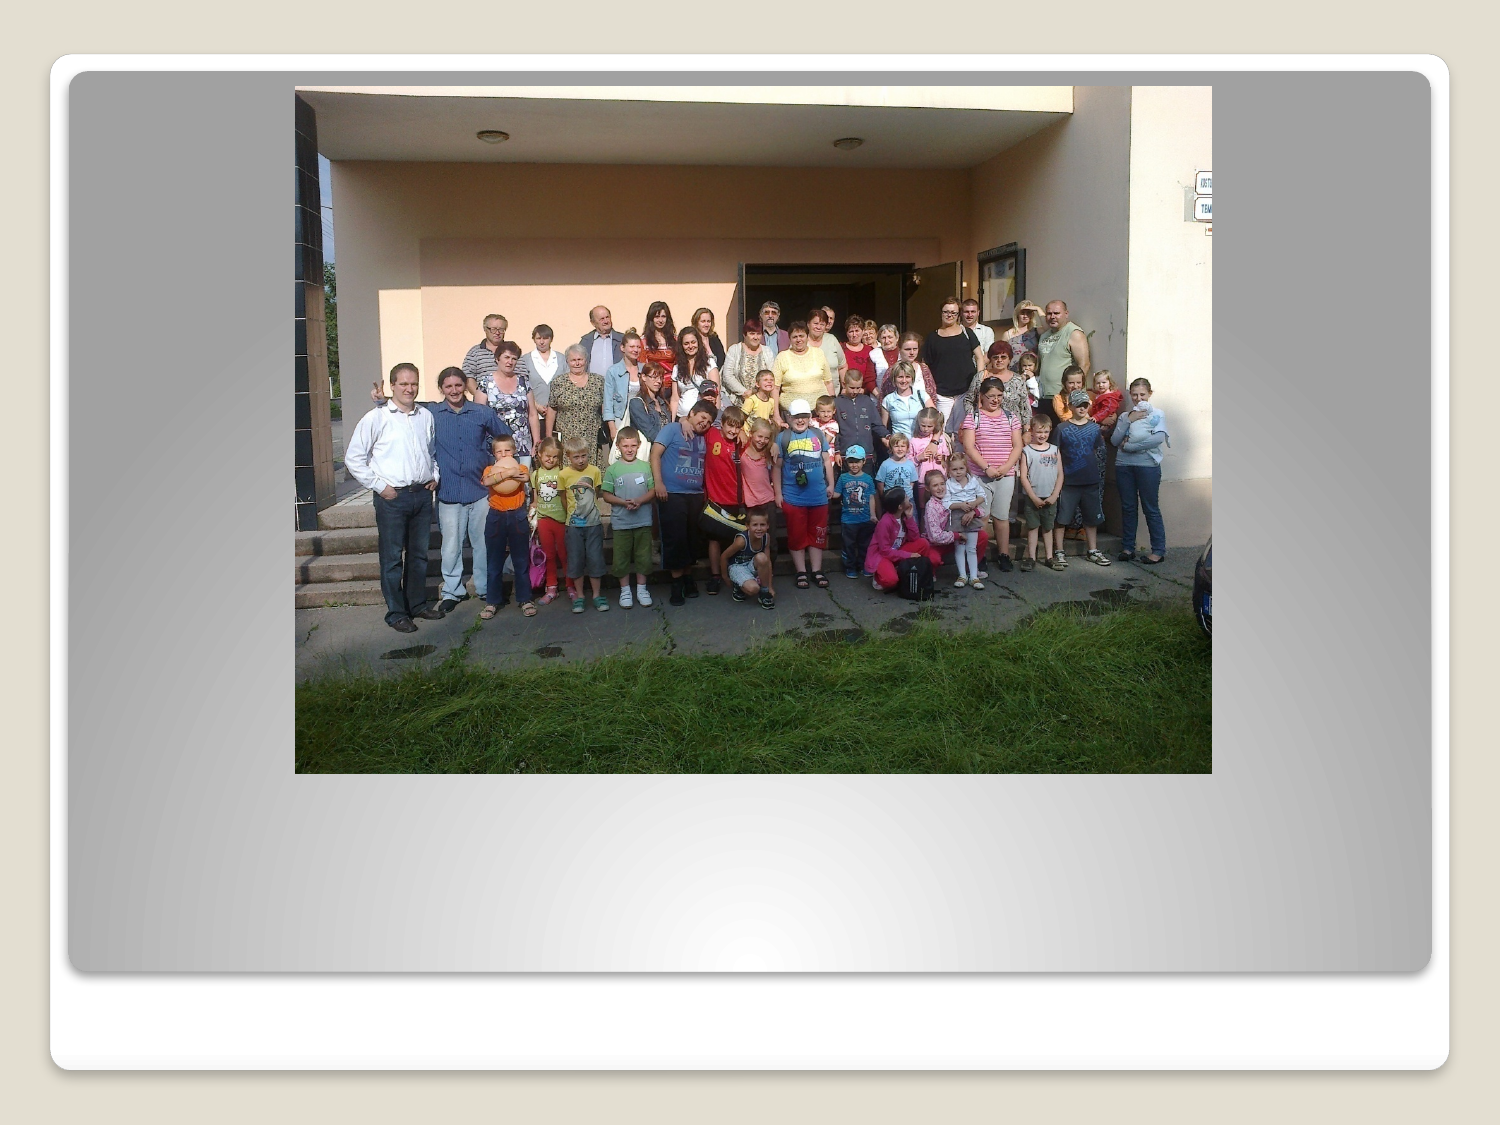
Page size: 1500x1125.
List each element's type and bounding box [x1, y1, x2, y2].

list [295, 86, 1212, 775]
